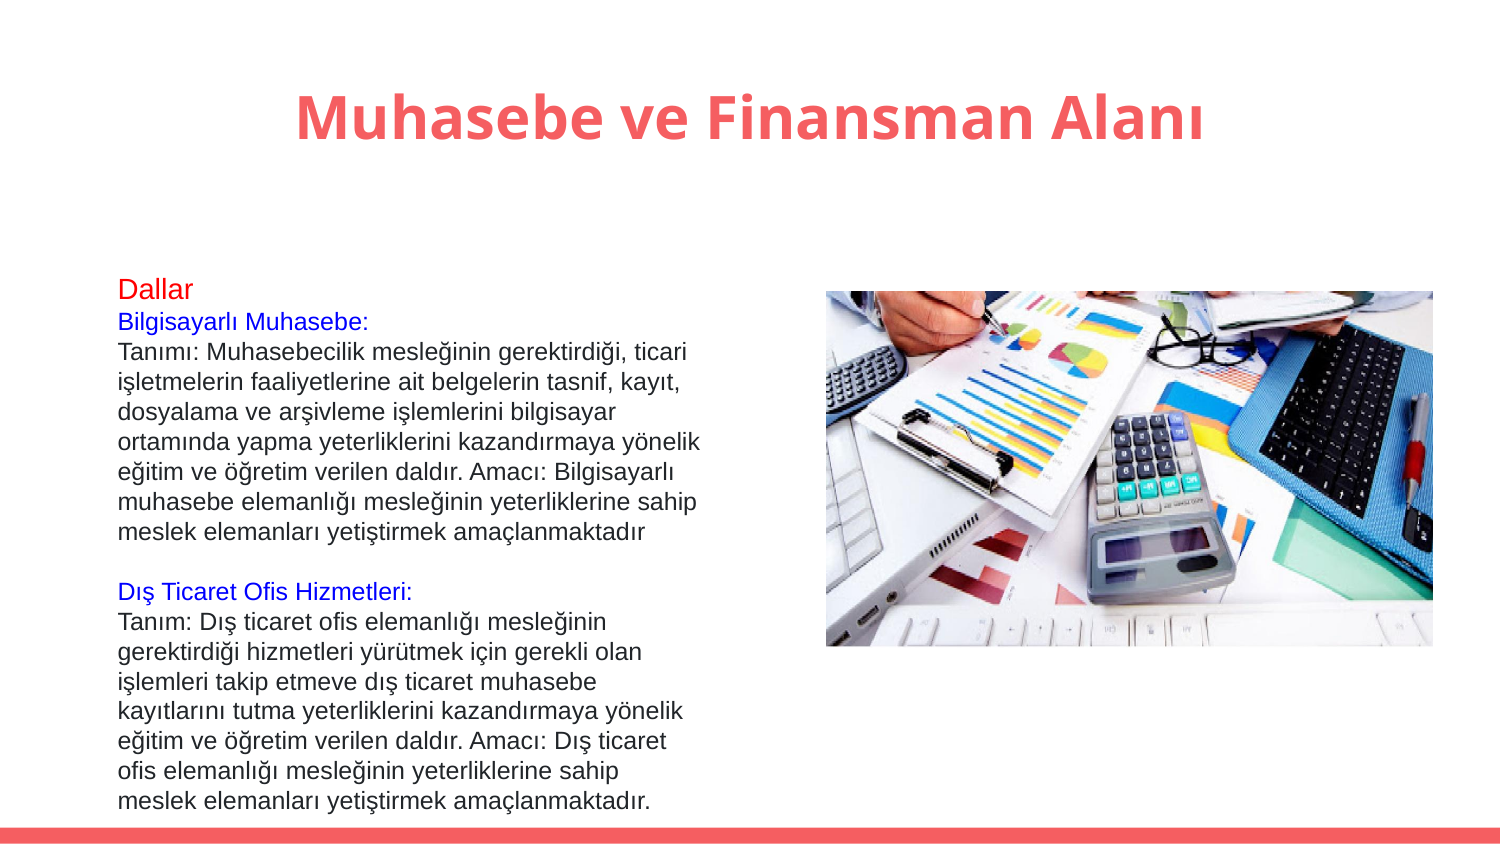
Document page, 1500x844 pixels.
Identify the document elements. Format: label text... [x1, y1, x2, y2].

picture [826, 290, 1433, 648]
text_box Dallar Bilgisayarlı Muhasebe: Tanımı: Muhasebecilik mesleğinin gerektirdiği, ticari işletmelerin faaliyetlerine ait belgelerin tasnif, kayıt, dosyalama ve arşivleme işlemlerini bilgisayar ortamında yapma yeterliklerini kazandırmaya yönelik eğitim ve öğretim verilen daldır. Amacı: Bilgisayarlı muhasebe elemanlığı mesleğinin yeterliklerine sahip meslek elemanları yetiştirmek amaçlanmaktadır Dış Ticaret Ofis Hizmetleri: Tanım: Dış ticaret ofis elemanlığı mesleğinin gerektirdiği hizmetleri yürütmek için gerekli olan işlemleri takip etmeve dış ticaret muhasebe kayıtlarını tutma yeterliklerini kazandırmaya yönelik eğitim ve öğretim verilen daldır. Amacı: Dış ticaret ofis elemanlığı mesleğinin yeterliklerine sahip meslek elemanları yetiştirmek amaçlanmaktadır. [102, 255, 719, 830]
title Muhasebe ve Finansman Alanı [51, 64, 1449, 167]
